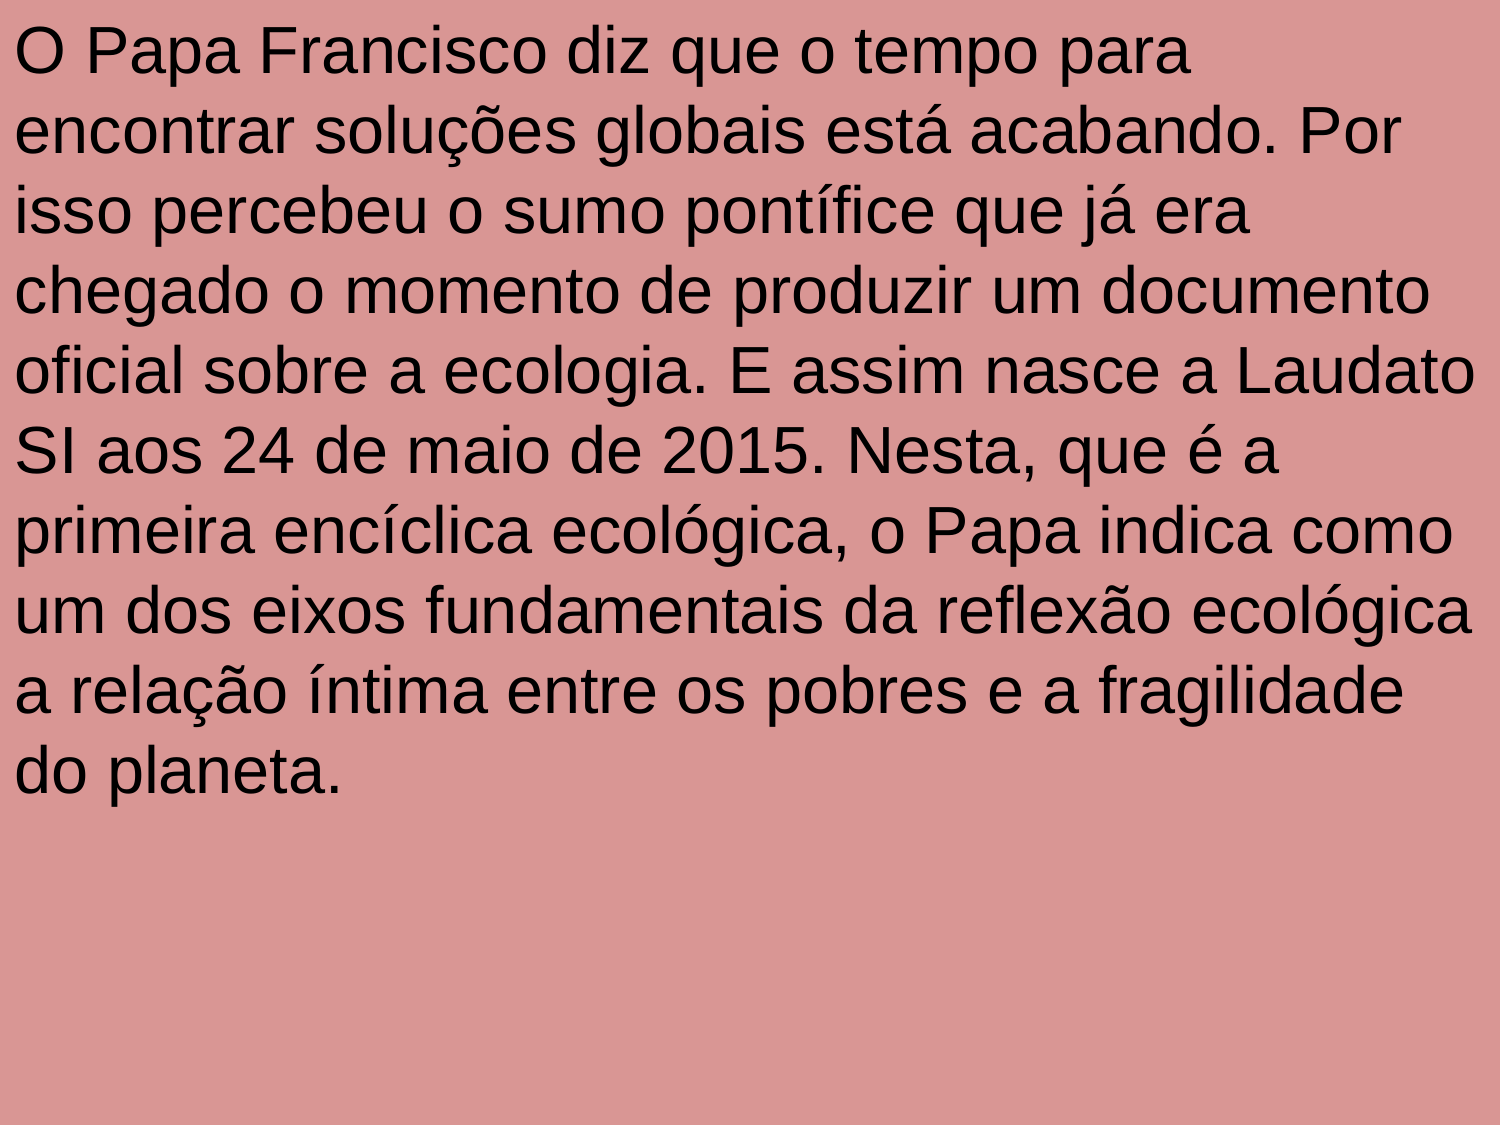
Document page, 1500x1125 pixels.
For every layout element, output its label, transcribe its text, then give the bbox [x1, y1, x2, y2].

text_box O Papa Francisco diz que o tempo para encontrar soluções globais está acabando. Por isso percebeu o sumo pontífice que já era chegado o momento de produzir um documento oficial sobre a ecologia. E assim nasce a Laudato SI aos 24 de maio de 2015. Nesta, que é a primeira encíclica ecológica, o Papa indica como um dos eixos fundamentais da reflexão ecológica a relação íntima entre os pobres e a fragilidade do planeta. [0, 0, 1500, 1125]
